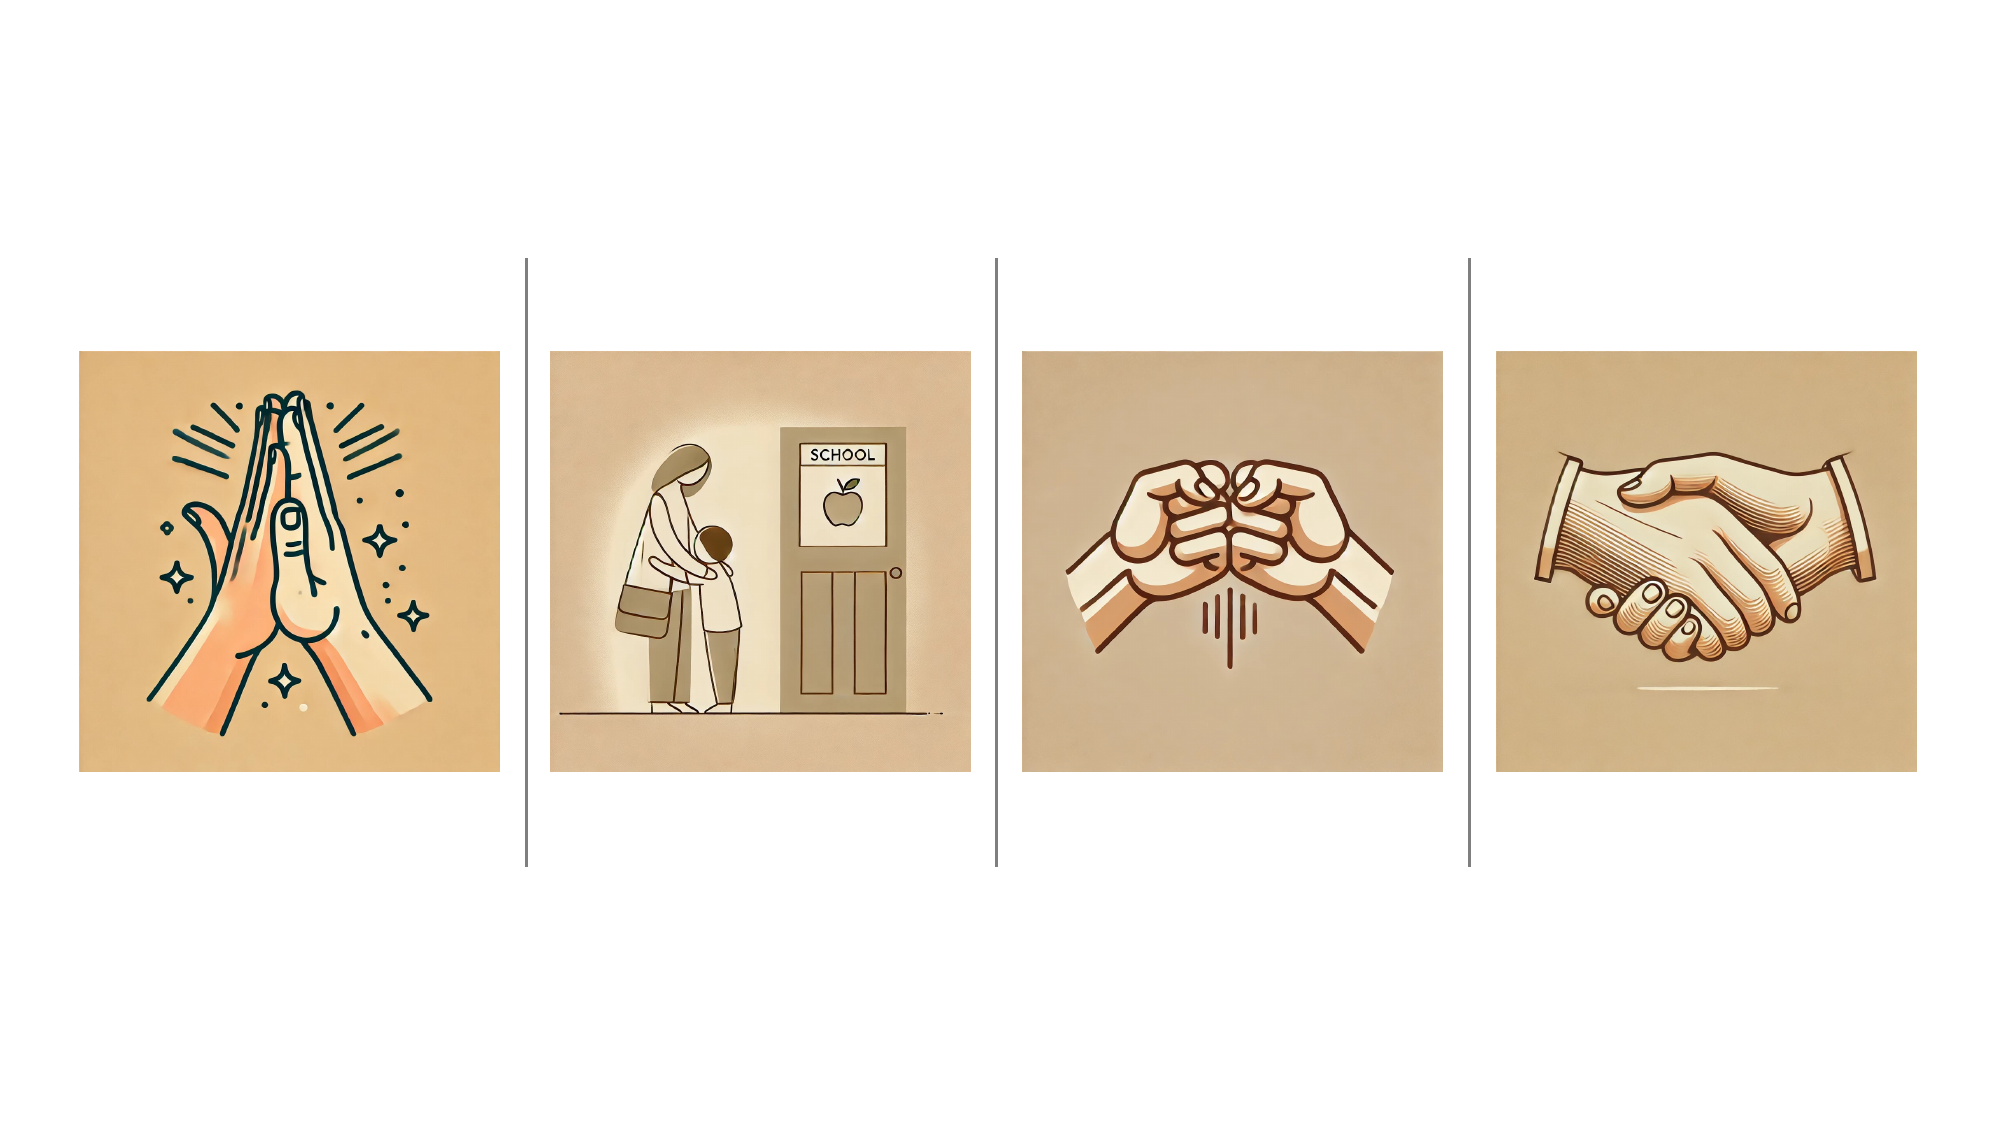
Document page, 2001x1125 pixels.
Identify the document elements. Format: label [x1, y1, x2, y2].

picture [1022, 351, 1444, 773]
picture [78, 351, 500, 773]
picture [1495, 351, 1917, 773]
picture [549, 351, 971, 773]
